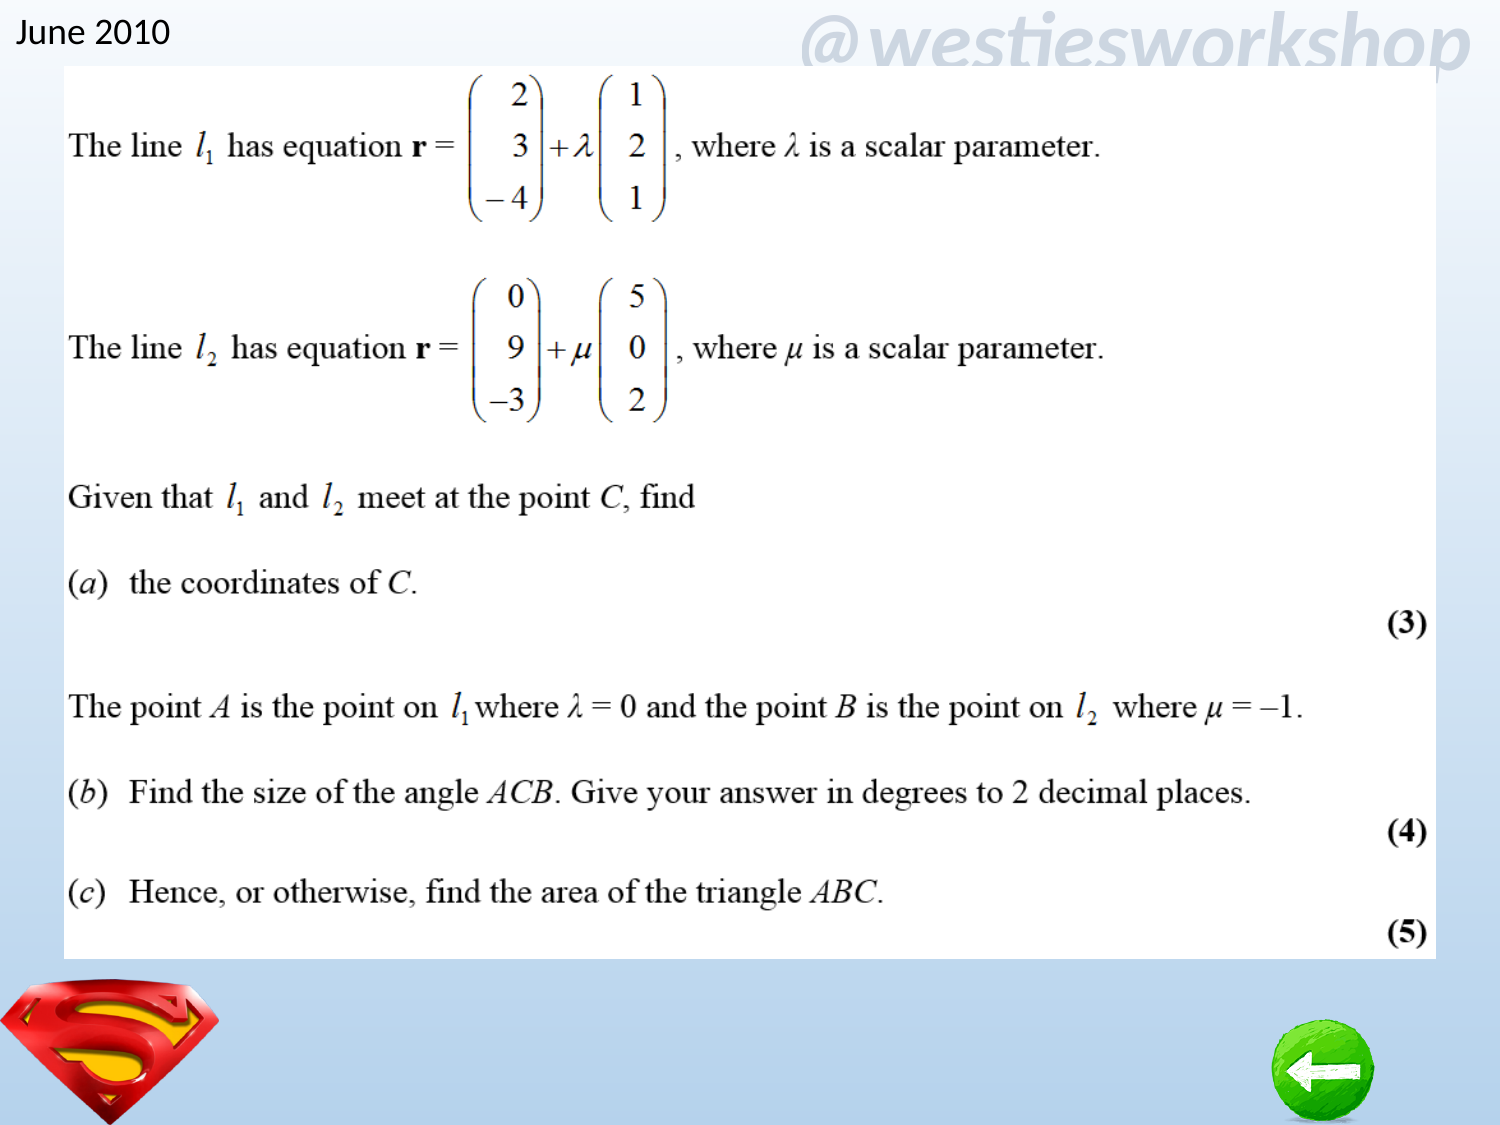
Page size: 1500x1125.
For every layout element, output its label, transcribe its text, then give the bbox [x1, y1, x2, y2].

picture [0, 979, 219, 1125]
picture [1269, 1019, 1376, 1125]
text_box June 2010 [1, 0, 186, 60]
picture [64, 66, 1436, 959]
